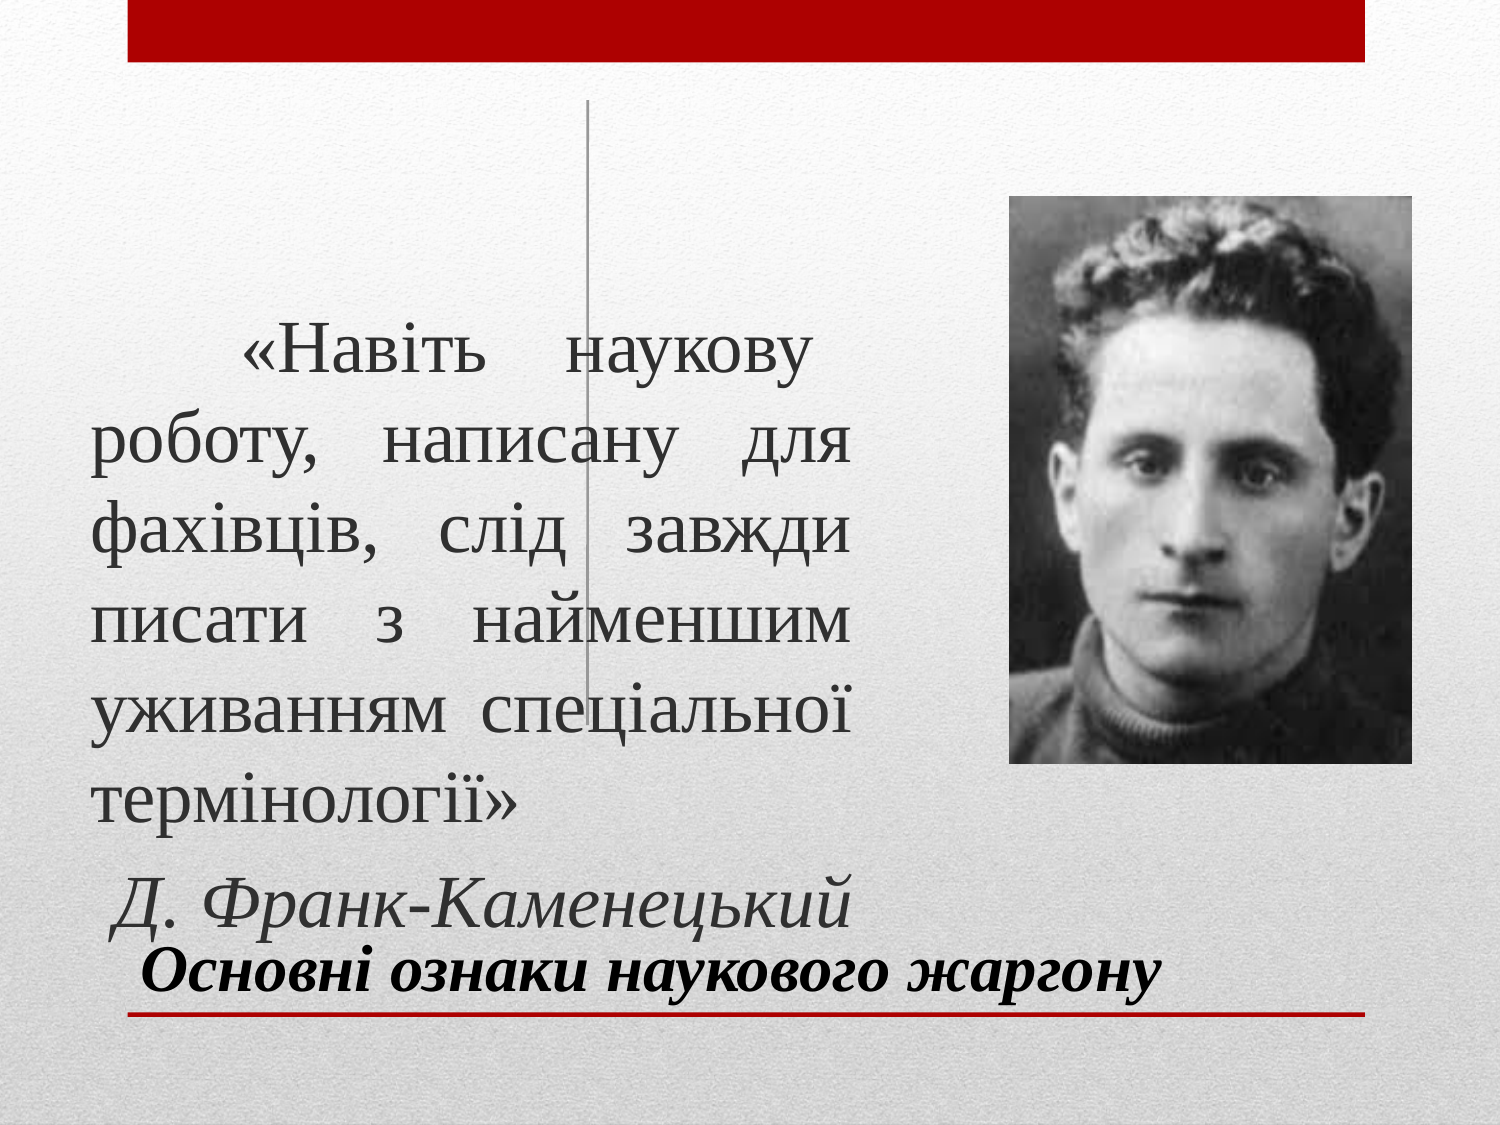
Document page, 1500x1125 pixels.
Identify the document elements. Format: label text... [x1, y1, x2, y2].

title Основні ознаки наукового жаргону [125, 750, 1238, 1013]
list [1009, 195, 1413, 765]
list «Навіть наукову роботу, написану для фахівців, слід завжди писати з найменшим уживанням спеціальної термінології» Д. Франк-Каменецький [75, 235, 869, 1005]
